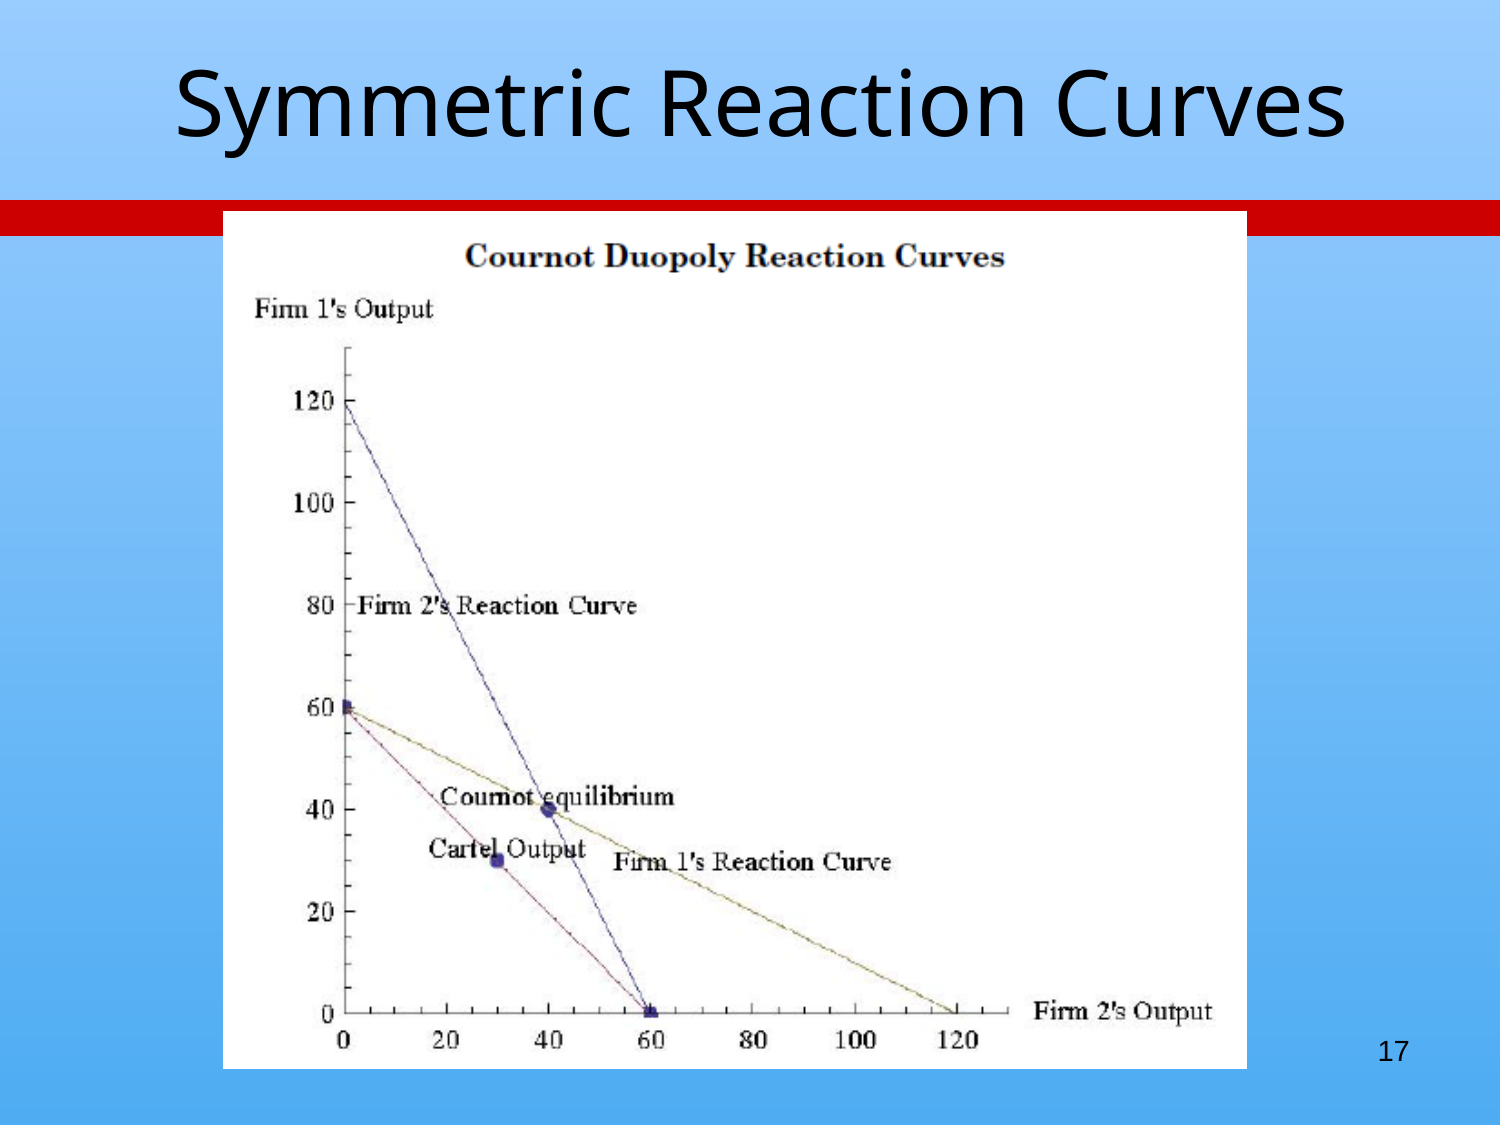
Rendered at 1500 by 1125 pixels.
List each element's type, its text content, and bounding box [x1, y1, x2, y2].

picture [223, 211, 1247, 1069]
title Symmetric Reaction Curves [0, 0, 1500, 200]
text_box 17 [1074, 1024, 1425, 1103]
